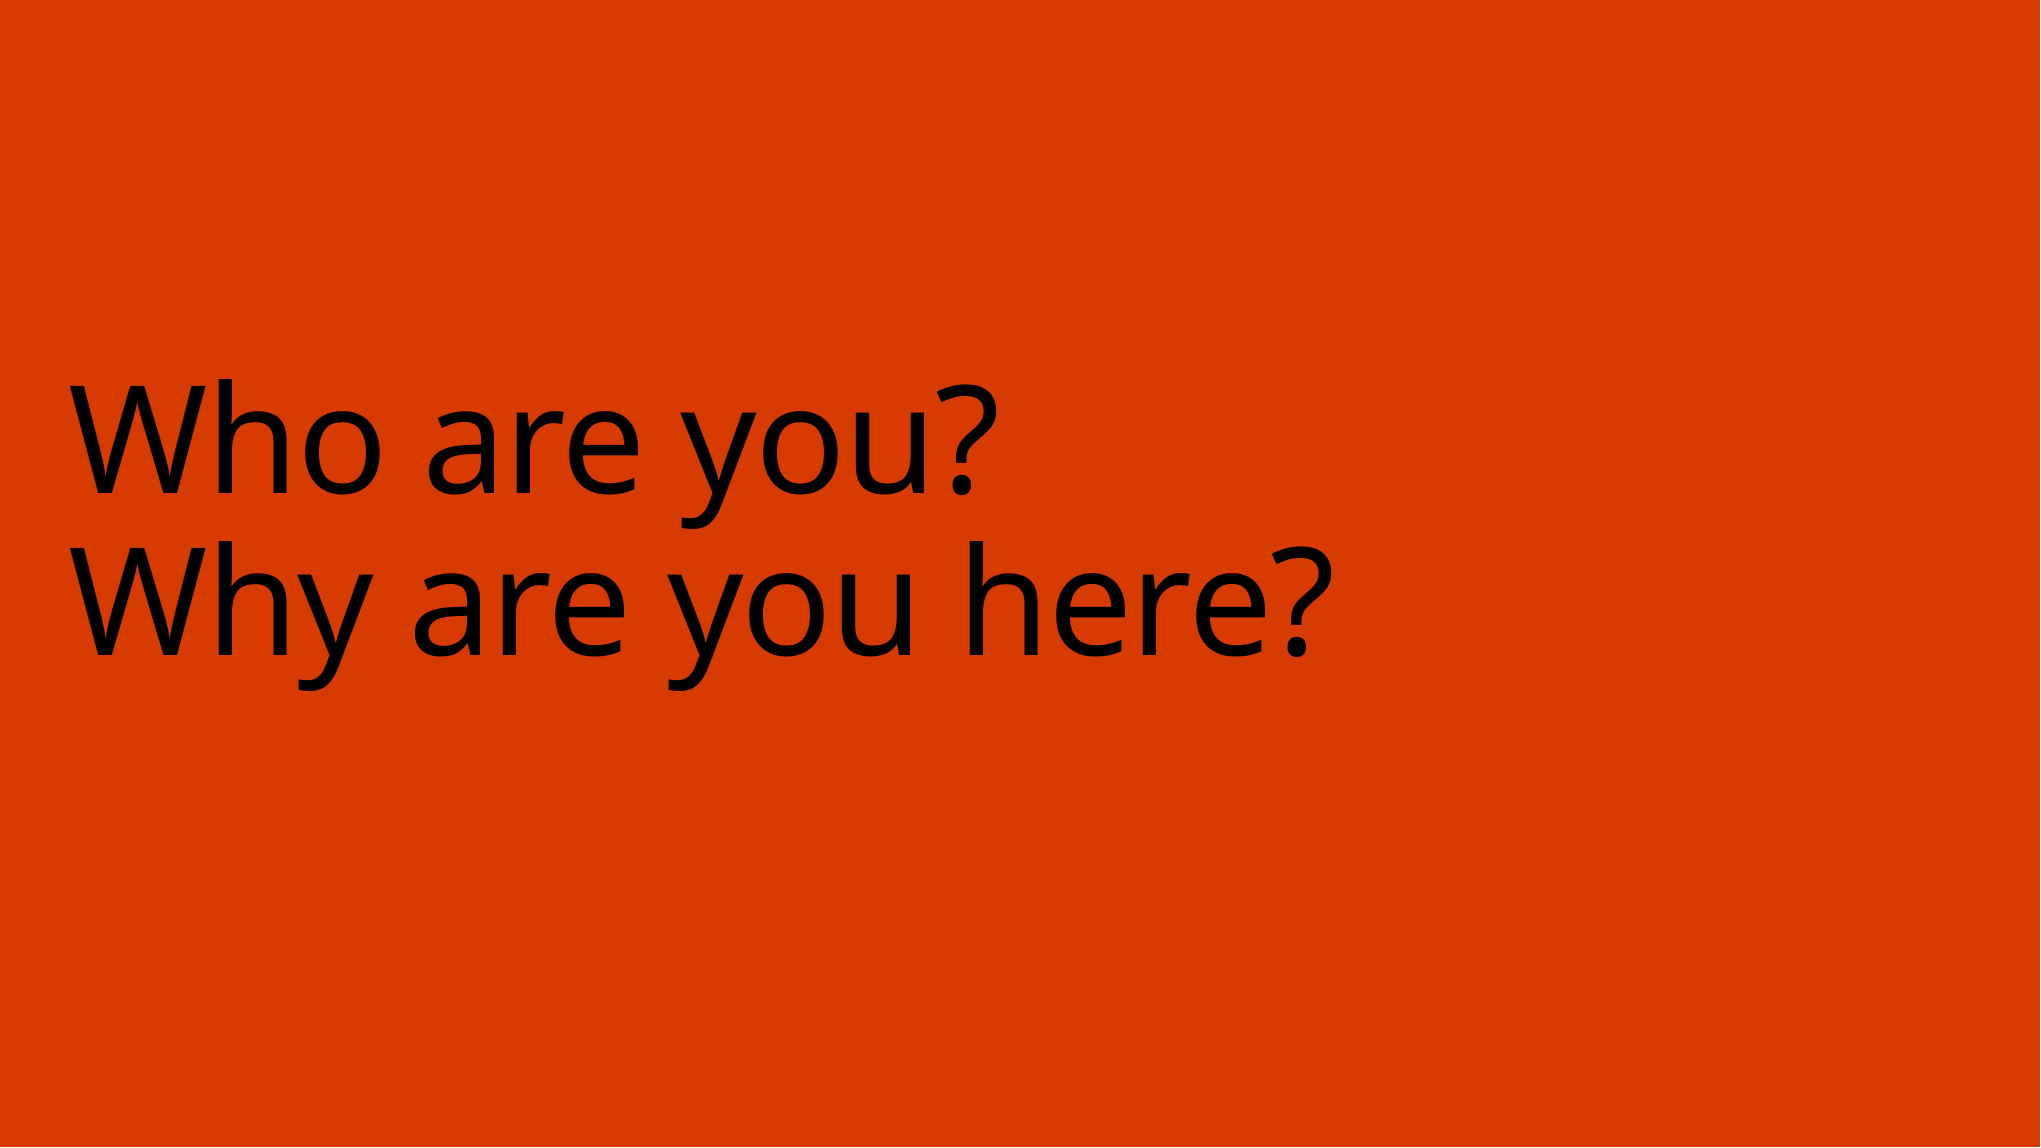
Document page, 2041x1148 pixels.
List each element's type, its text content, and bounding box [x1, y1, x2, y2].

title Who are you? Why are you here? [45, 348, 1996, 707]
